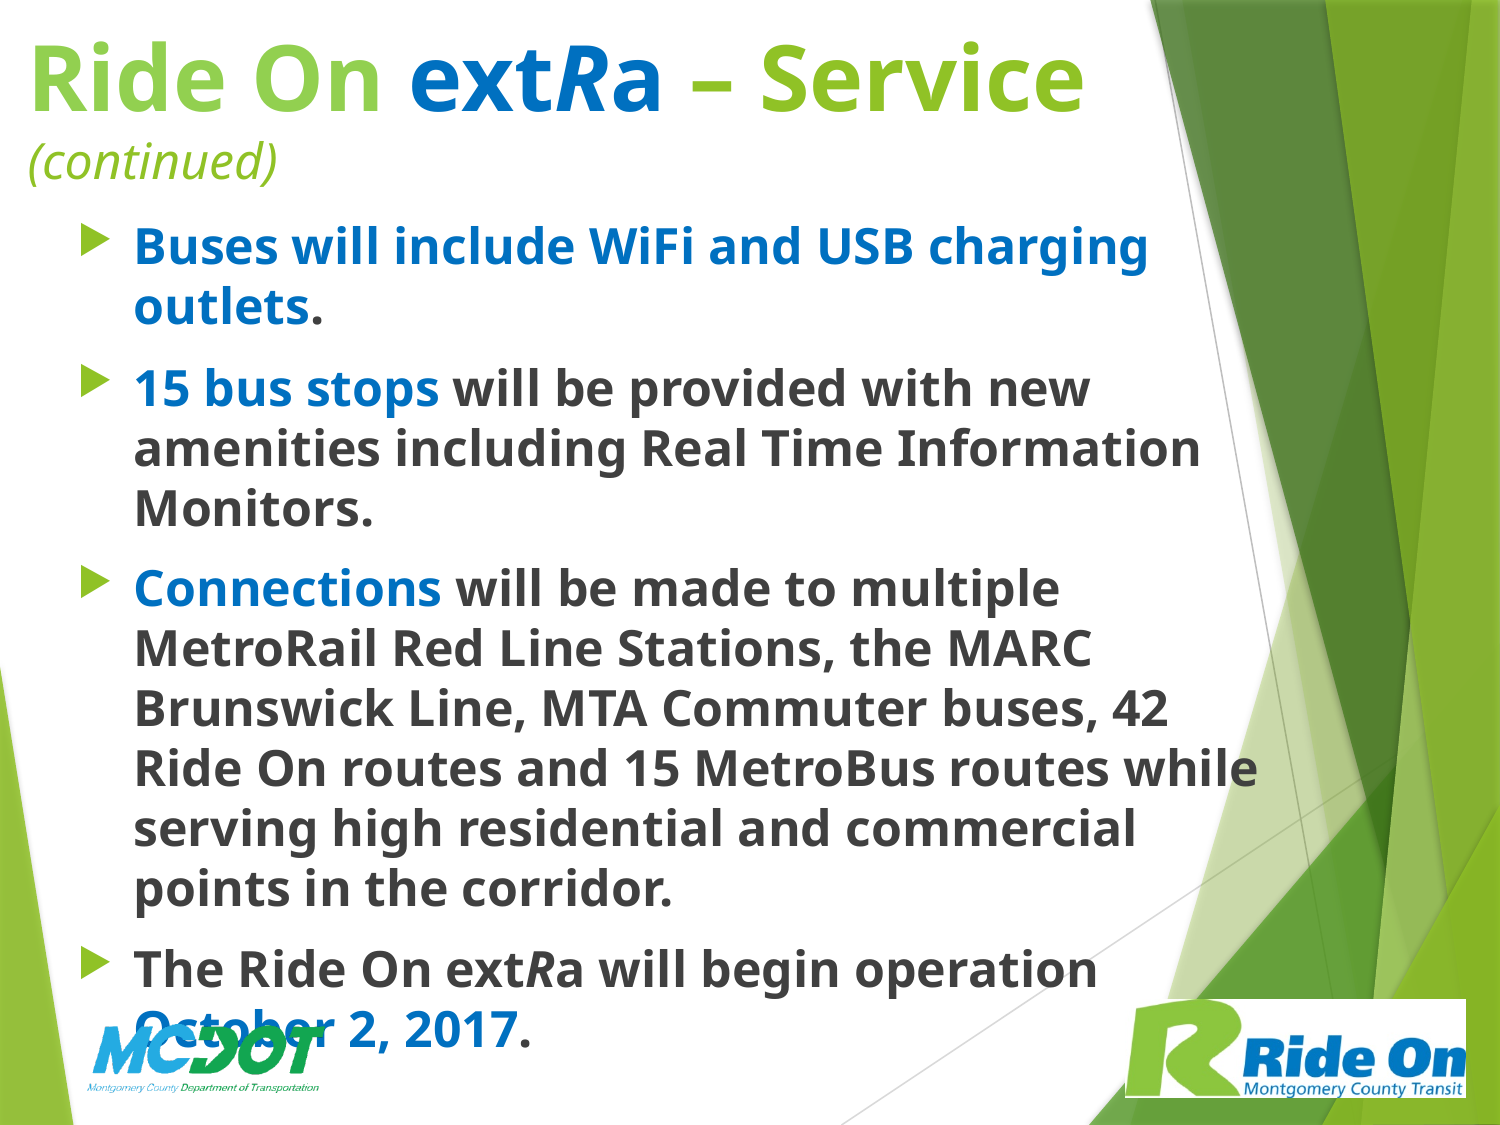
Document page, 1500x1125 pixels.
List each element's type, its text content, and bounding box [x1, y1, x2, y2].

list Buses will include WiFi and USB charging outlets. 15 bus stops will be provided with new amenities including Real Time Information Monitors. Connections will be made to multiple MetroRail Red Line Stations, the MARC Brunswick Line, MTA Commuter buses, 42 Ride On routes and 15 MetroBus routes while serving high residential and commercial points in the corridor. The Ride On extRa will begin operation October 2, 2017. [62, 207, 1288, 950]
title Ride On extRa – Service (continued) [12, 12, 1413, 200]
picture [86, 1024, 326, 1093]
picture [1125, 999, 1466, 1098]
